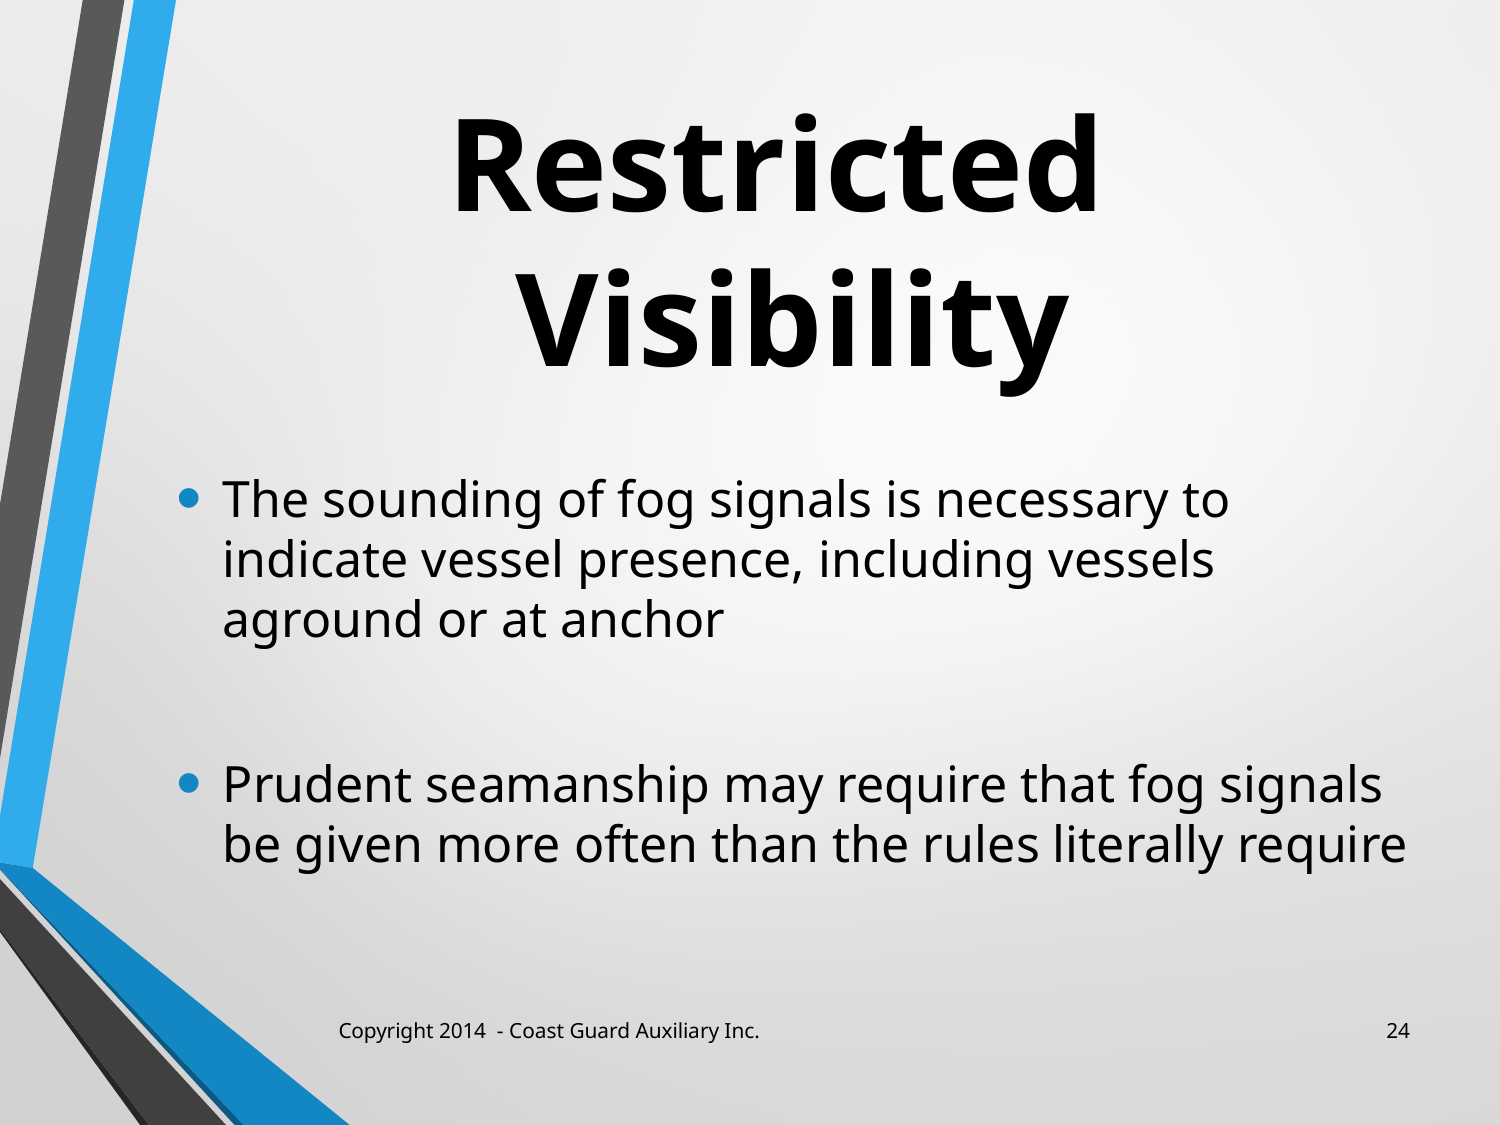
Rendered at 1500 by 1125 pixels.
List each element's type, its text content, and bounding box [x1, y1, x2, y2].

list The sounding of fog signals is necessary to indicate vessel presence, including vessels aground or at anchor Prudent seamanship may require that fog signals be given more often than the rules literally require [161, 437, 1425, 985]
slide_number 24 [1354, 1001, 1425, 1062]
footer Copyright 2014 - Coast Guard Auxiliary Inc. [323, 1001, 1196, 1062]
title Restricted Visibility [161, 75, 1425, 400]
